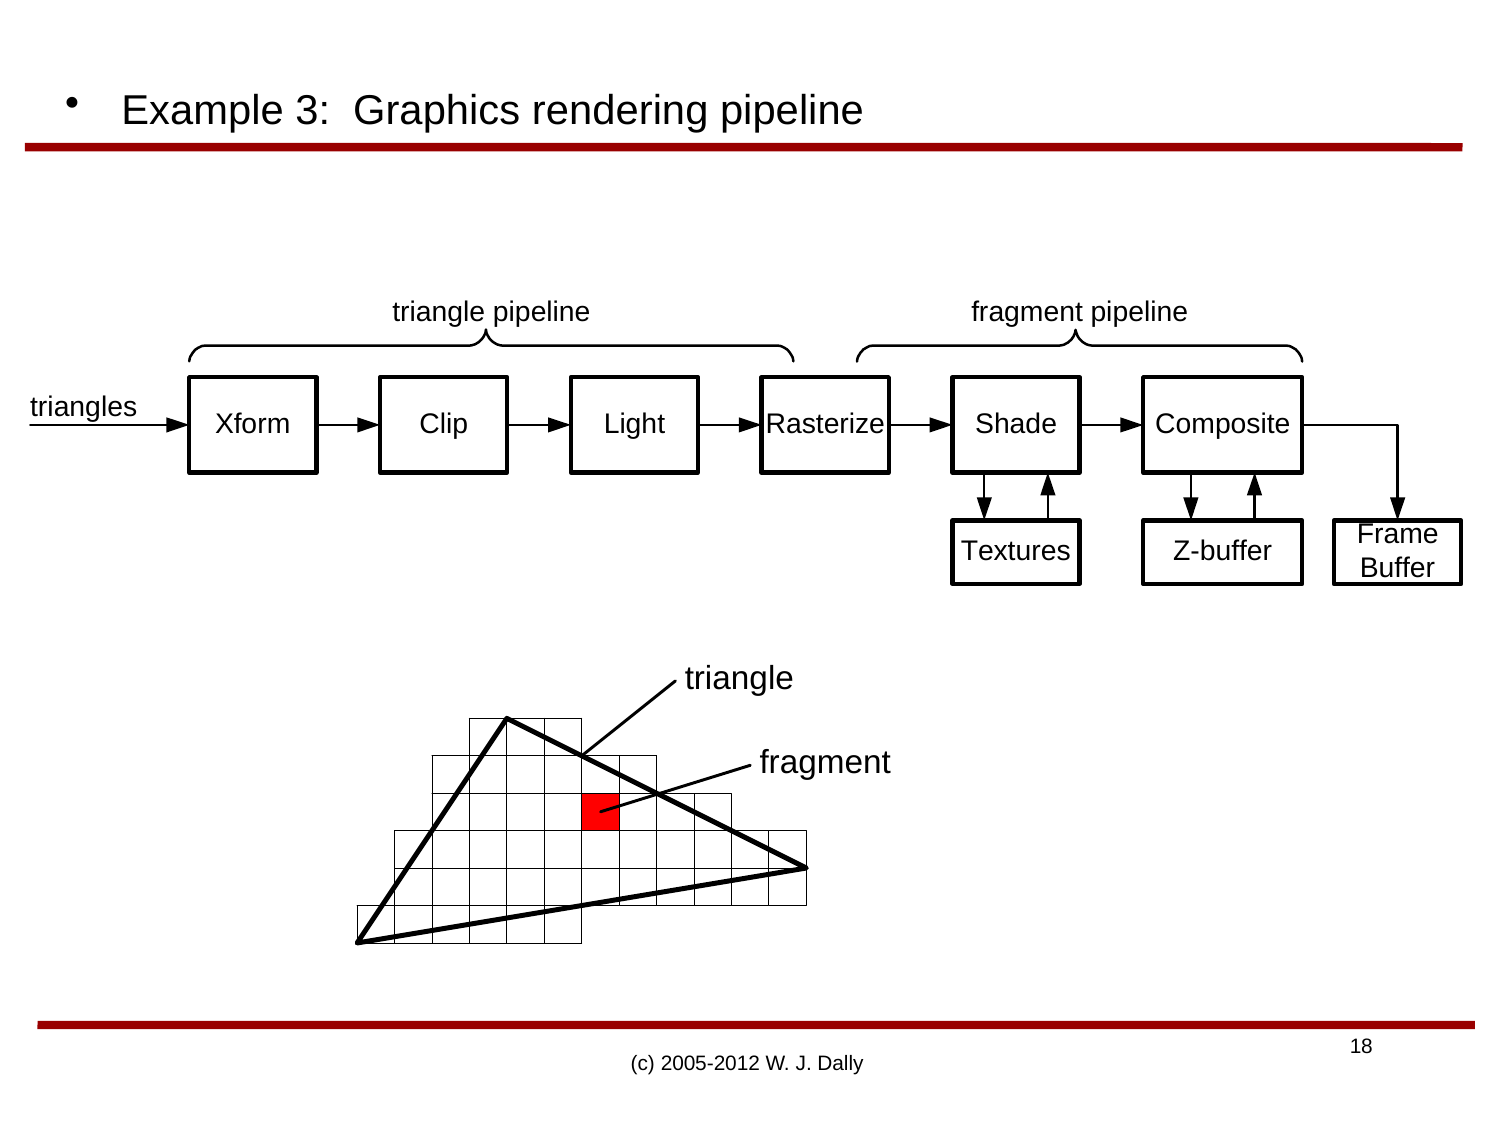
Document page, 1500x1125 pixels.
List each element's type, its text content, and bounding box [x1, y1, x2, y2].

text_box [349, 649, 897, 951]
list Example 3: Graphics rendering pipeline [50, 75, 1450, 285]
footer (c) 2005-2012 W. J. Dally [512, 1038, 988, 1101]
list Example 3: Graphics rendering pipeline [50, 599, 1450, 1038]
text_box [24, 287, 1468, 591]
